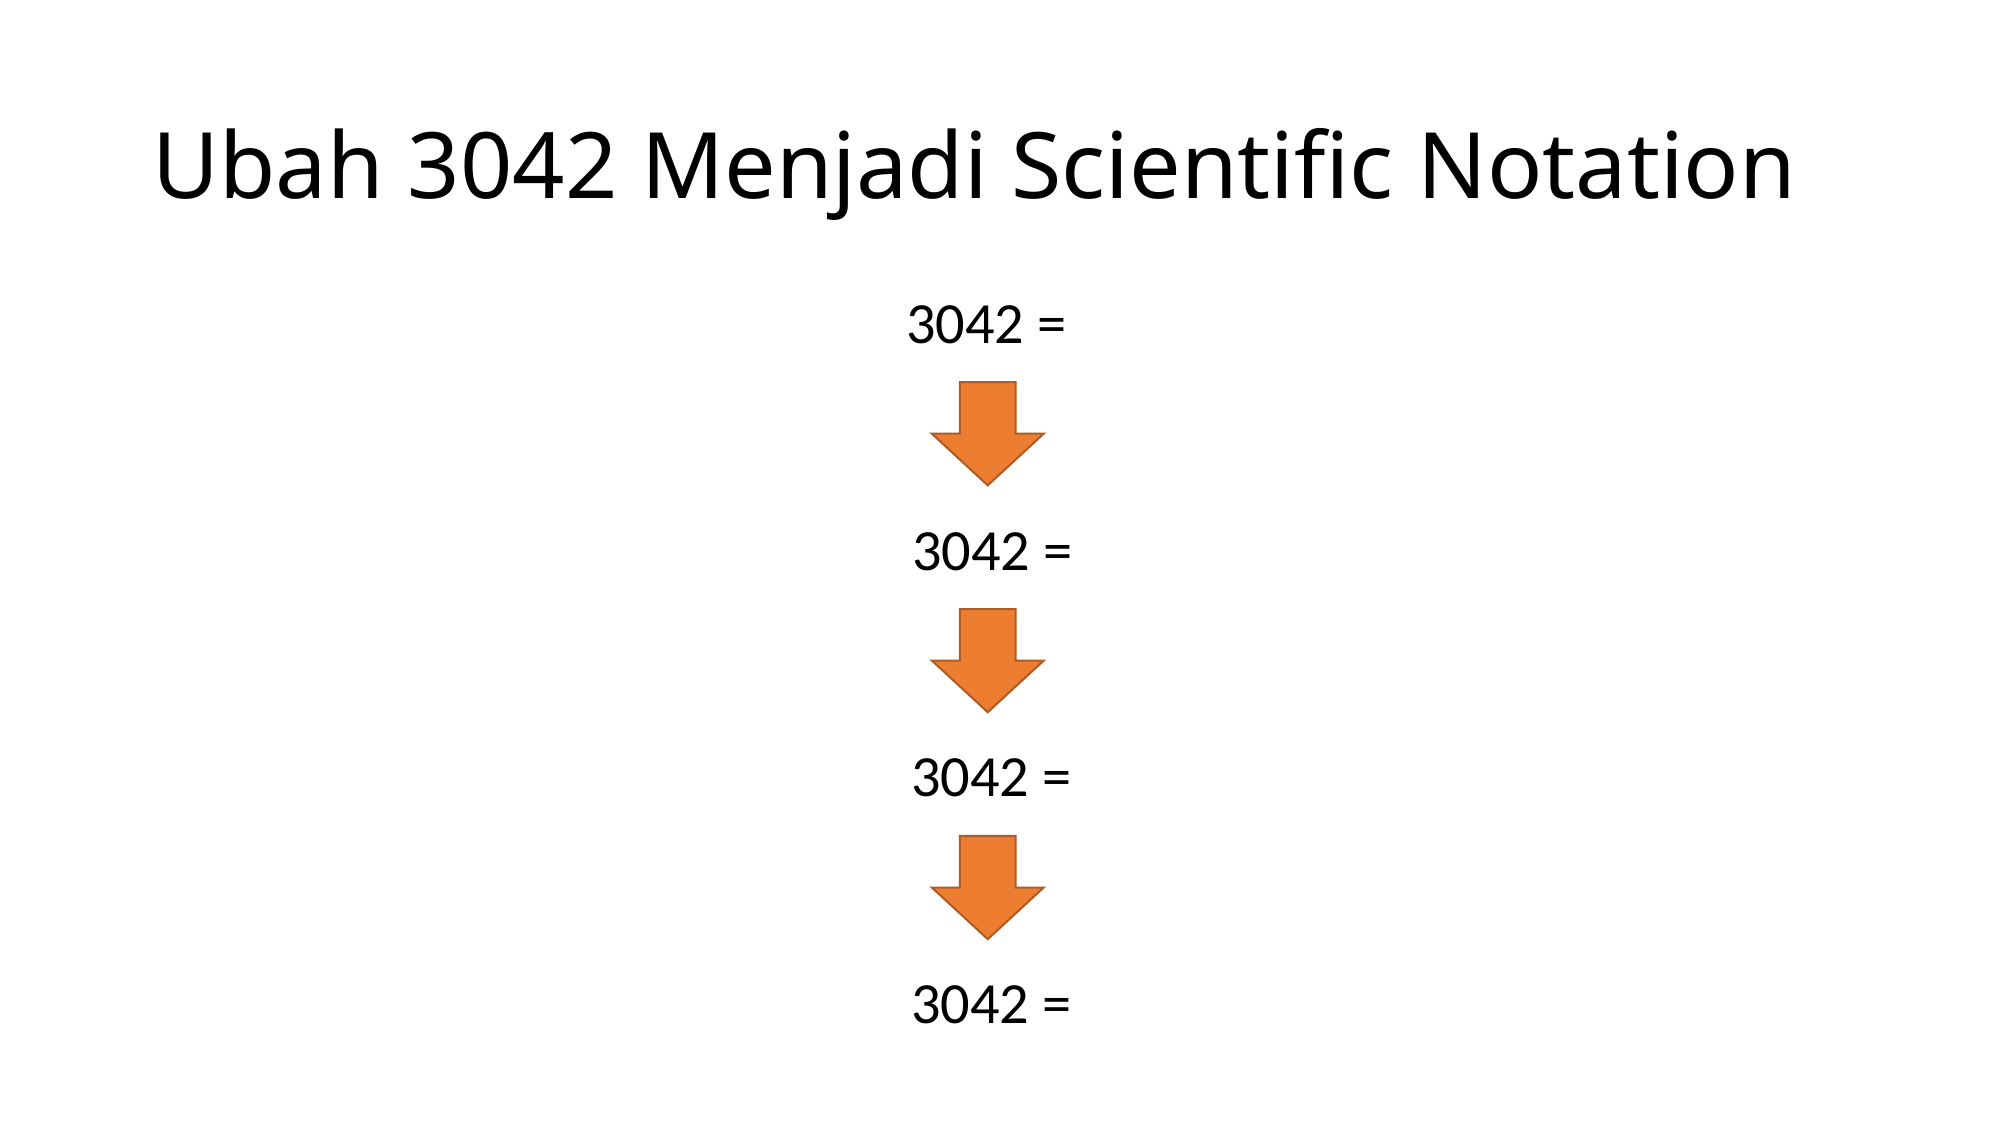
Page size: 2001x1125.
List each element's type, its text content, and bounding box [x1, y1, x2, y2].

text_box [929, 381, 1047, 487]
title Ubah 3042 Menjadi Scientific Notation [137, 59, 1863, 278]
text_box [929, 834, 1047, 941]
text_box [929, 608, 1047, 714]
